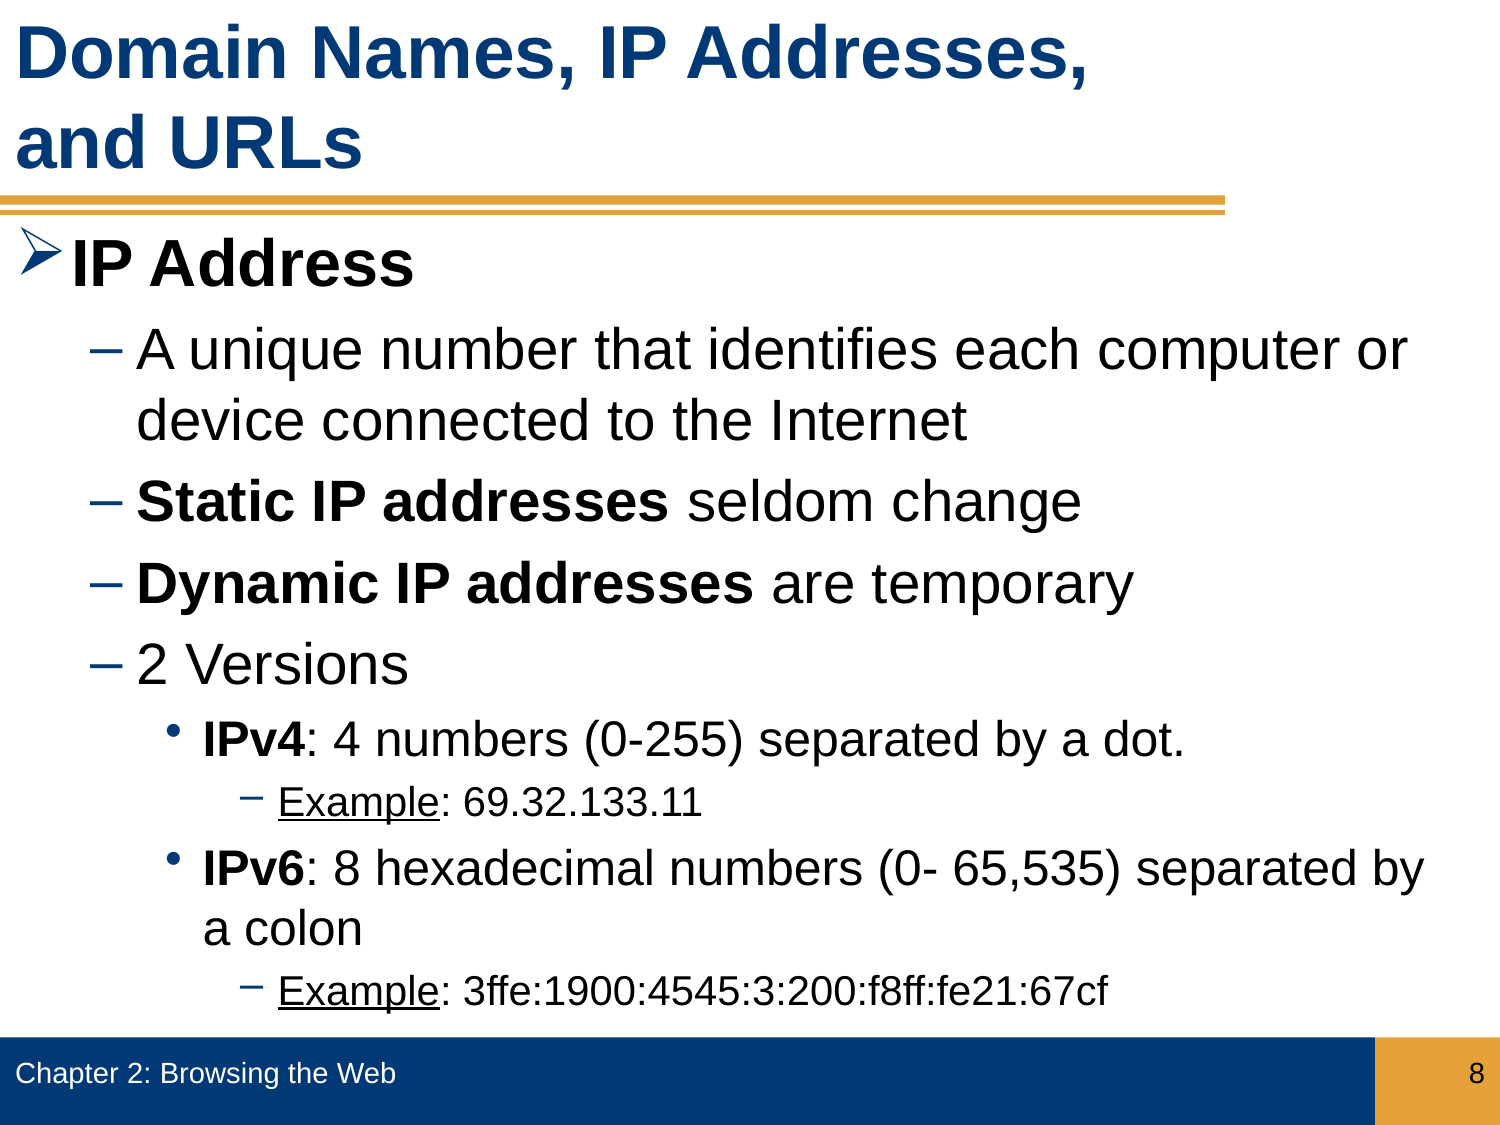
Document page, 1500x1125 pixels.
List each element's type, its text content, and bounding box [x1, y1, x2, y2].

title Domain Names, IP Addresses, and URLs [0, 0, 1226, 188]
list IP Address A unique number that identifies each computer or device connected to the Internet Static IP addresses seldom change Dynamic IP addresses are temporary 2 Versions IPv4: 4 numbers (0-255) separated by a dot. Example: 69.32.133.11 IPv6: 8 hexadecimal numbers (0- 65,535) separated by a colon Example: 3ffe:1900:4545:3:200:f8ff:fe21:67cf [0, 212, 1476, 1006]
footer Chapter 2: Browsing the Web [0, 1046, 1374, 1125]
slide_number 8 [1374, 1046, 1500, 1125]
